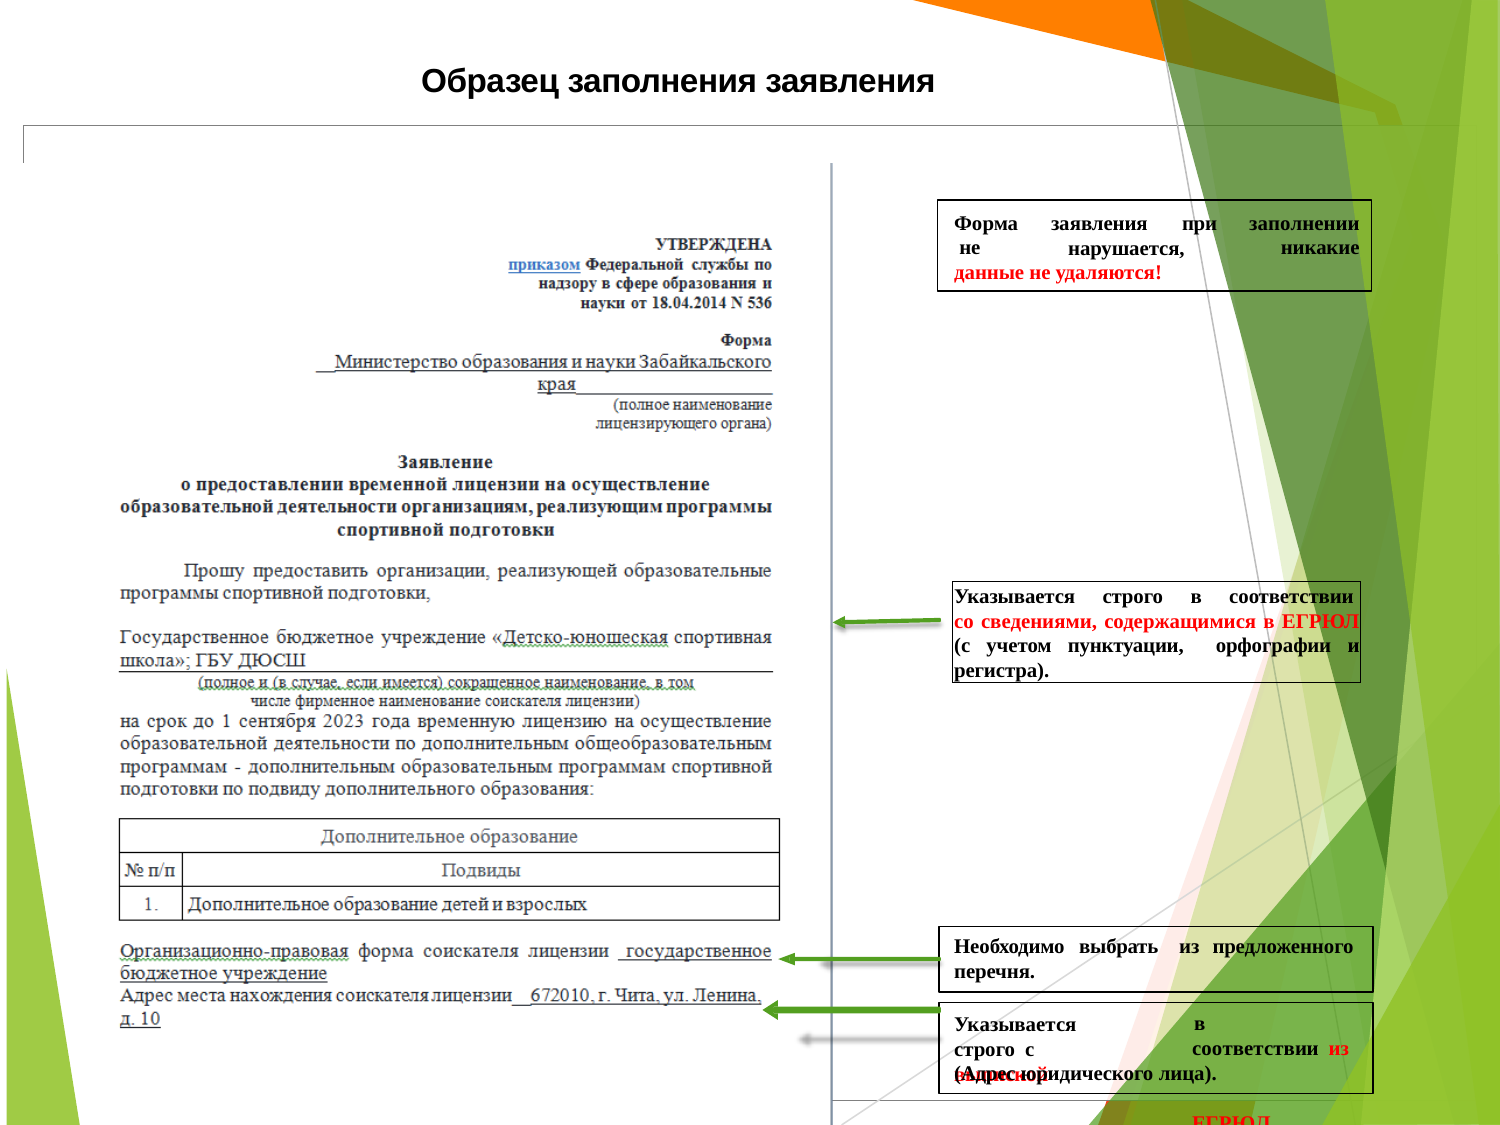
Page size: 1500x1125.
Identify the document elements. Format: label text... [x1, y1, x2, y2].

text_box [937, 199, 1372, 292]
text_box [762, 607, 948, 1059]
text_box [840, 0, 1500, 1125]
title Образец заполнения заявления [419, 0, 838, 162]
picture [5, 162, 833, 1125]
